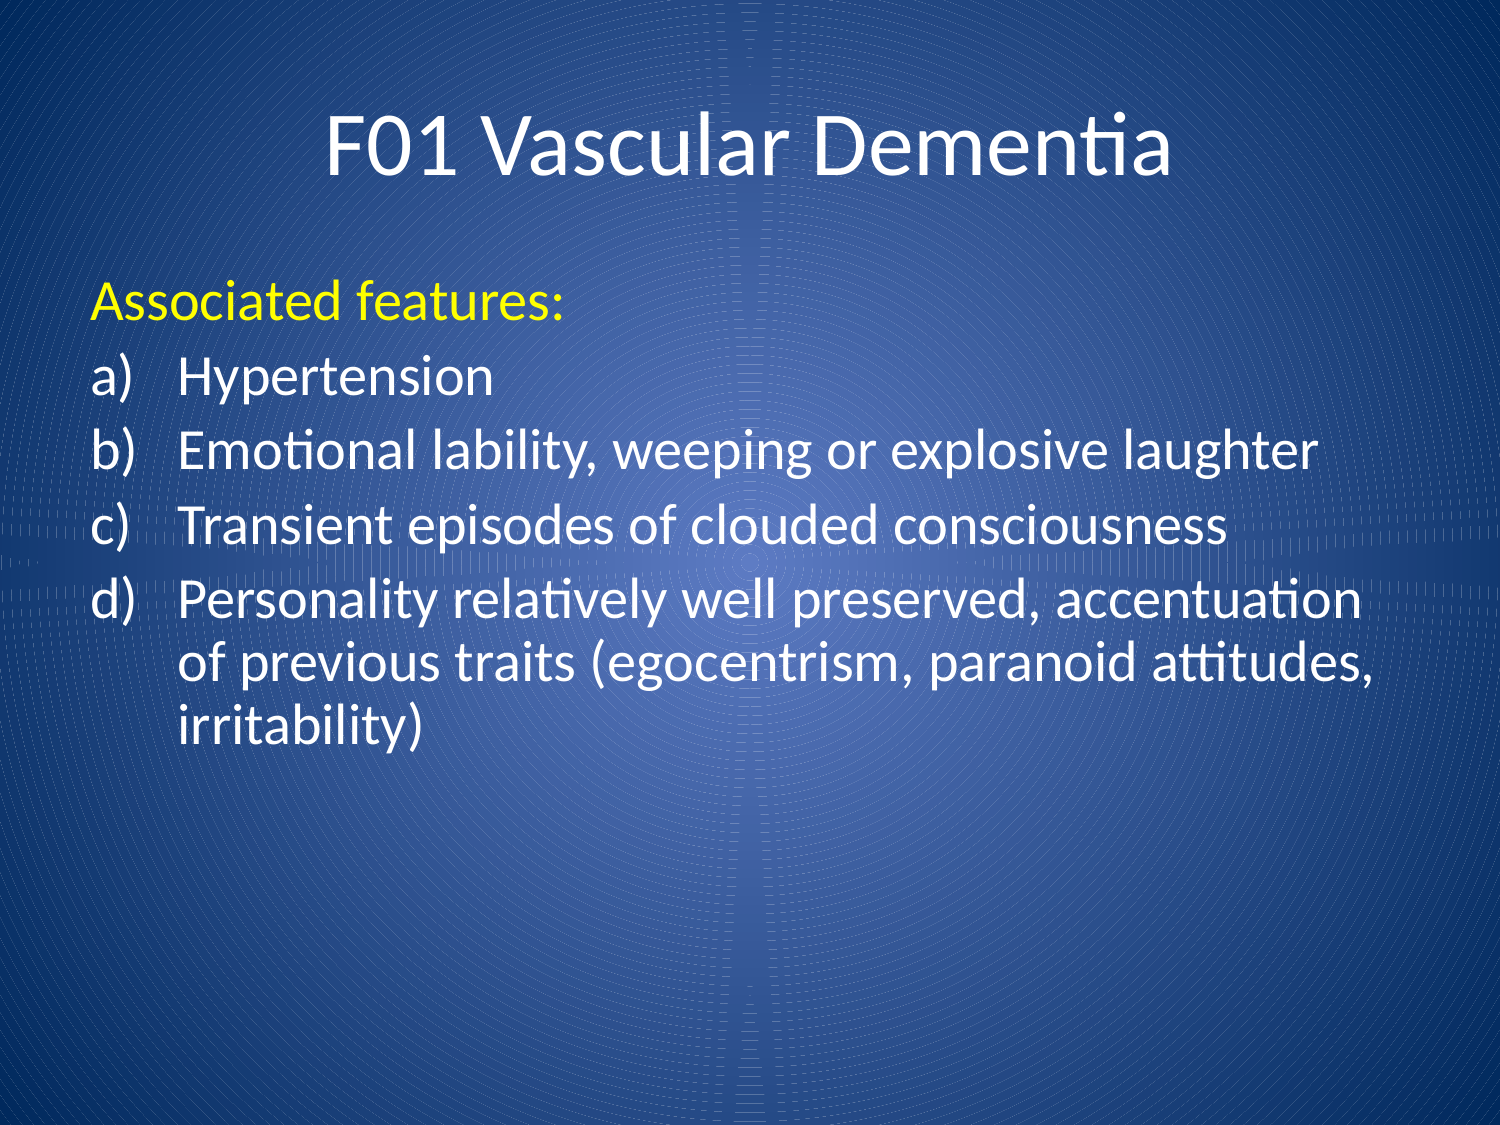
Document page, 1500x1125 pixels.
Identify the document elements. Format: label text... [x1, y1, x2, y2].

list Associated features: Hypertension Emotional lability, weeping or explosive laughter Transient episodes of clouded consciousness Personality relatively well preserved, accentuation of previous traits (egocentrism, paranoid attitudes, irritability) [74, 262, 1426, 1006]
title F01 Vascular Dementia [74, 44, 1426, 233]
